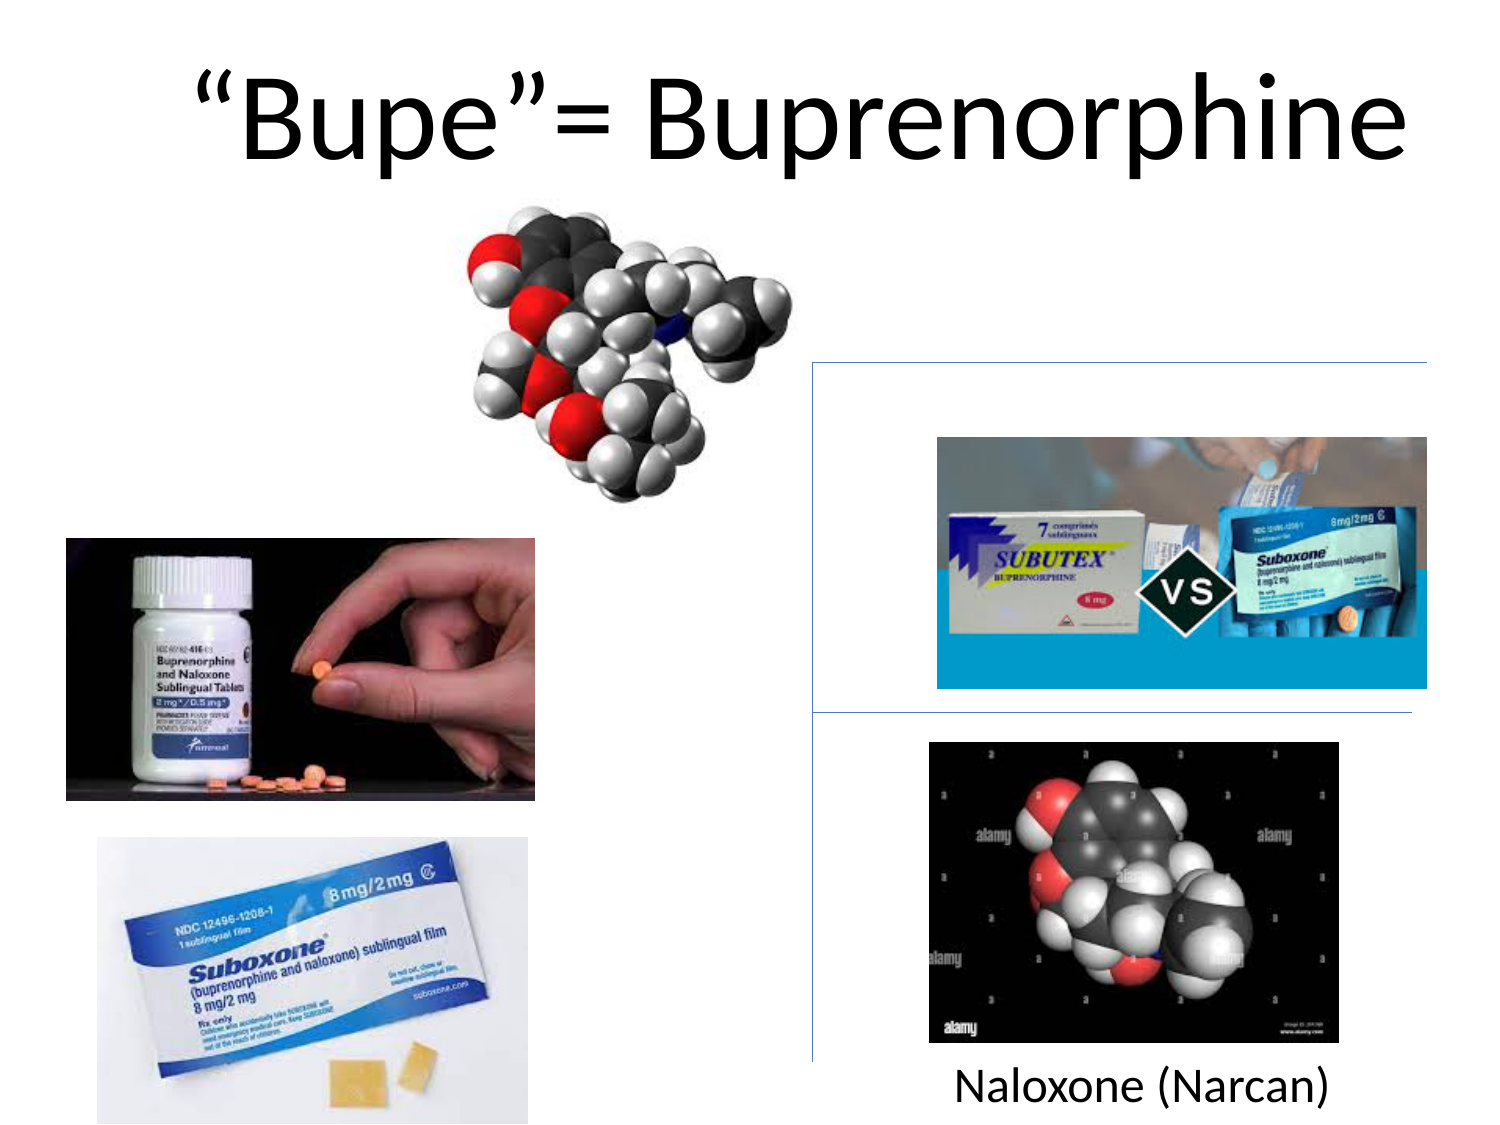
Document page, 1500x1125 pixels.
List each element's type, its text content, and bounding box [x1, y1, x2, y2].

text_box “Bupe”= Buprenorphine [171, 0, 1426, 193]
picture [937, 436, 1427, 639]
text_box Naloxone (Narcan) [939, 1045, 1346, 1121]
picture [928, 742, 1339, 1043]
picture [65, 538, 535, 802]
picture [447, 186, 814, 525]
picture [97, 837, 528, 1124]
